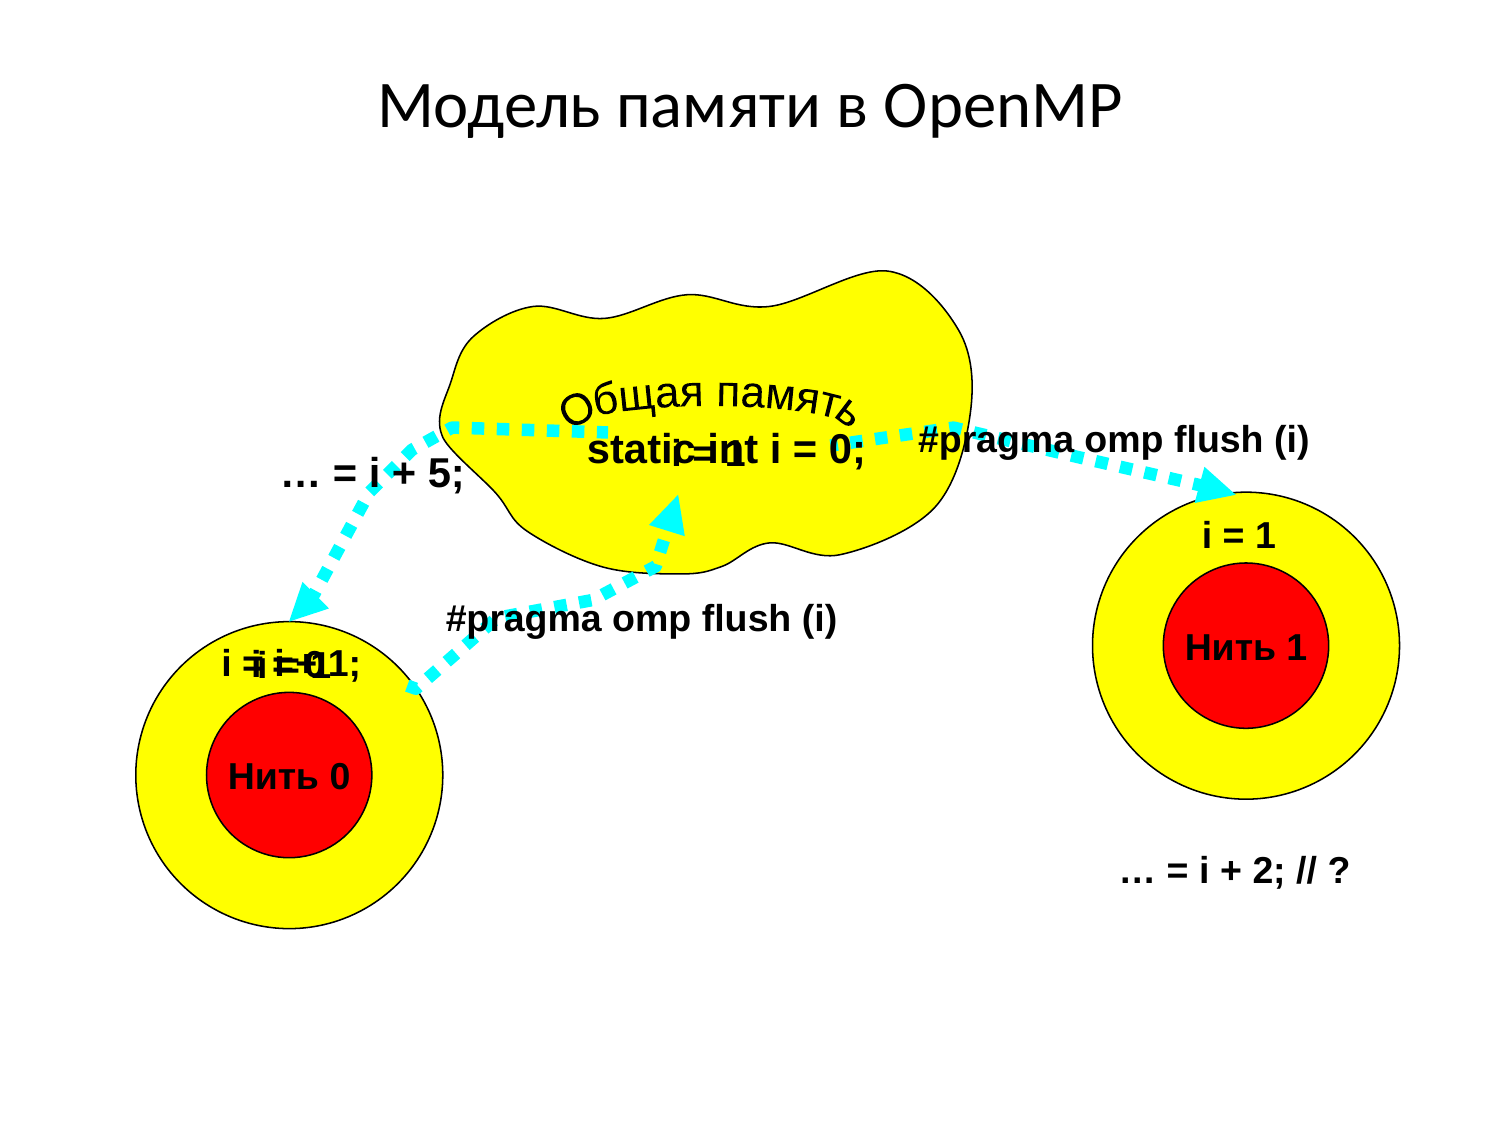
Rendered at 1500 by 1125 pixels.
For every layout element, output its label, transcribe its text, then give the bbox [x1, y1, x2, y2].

text_box [1023, 469, 1236, 498]
text_box [289, 427, 572, 629]
text_box [439, 270, 973, 437]
text_box Нить 1 [1163, 564, 1329, 729]
text_box 001 [135, 646, 443, 929]
text_box … = i + 5; [264, 438, 481, 504]
text_box Нить 0 [206, 694, 372, 858]
title Модель памяти в OpenMP [75, 7, 1425, 195]
text_box i = 0 [236, 632, 349, 693]
text_box i = 1 [1187, 503, 1294, 564]
text_box static int i = 0; [572, 414, 882, 480]
text_box [407, 647, 464, 689]
text_box 001 [1092, 492, 1400, 800]
text_box [499, 452, 957, 574]
text_box #pragma omp flush (i) [903, 407, 1326, 469]
text_box i = 1 [242, 633, 347, 694]
text_box i = 1 [643, 420, 774, 482]
text_box i = i + 1; [206, 631, 377, 692]
text_box [882, 434, 903, 455]
text_box #pragma omp flush (i) [430, 586, 853, 647]
text_box … = i + 2; // ? [1103, 838, 1366, 899]
text_box 001 [236, 621, 343, 631]
text_box [548, 494, 681, 586]
